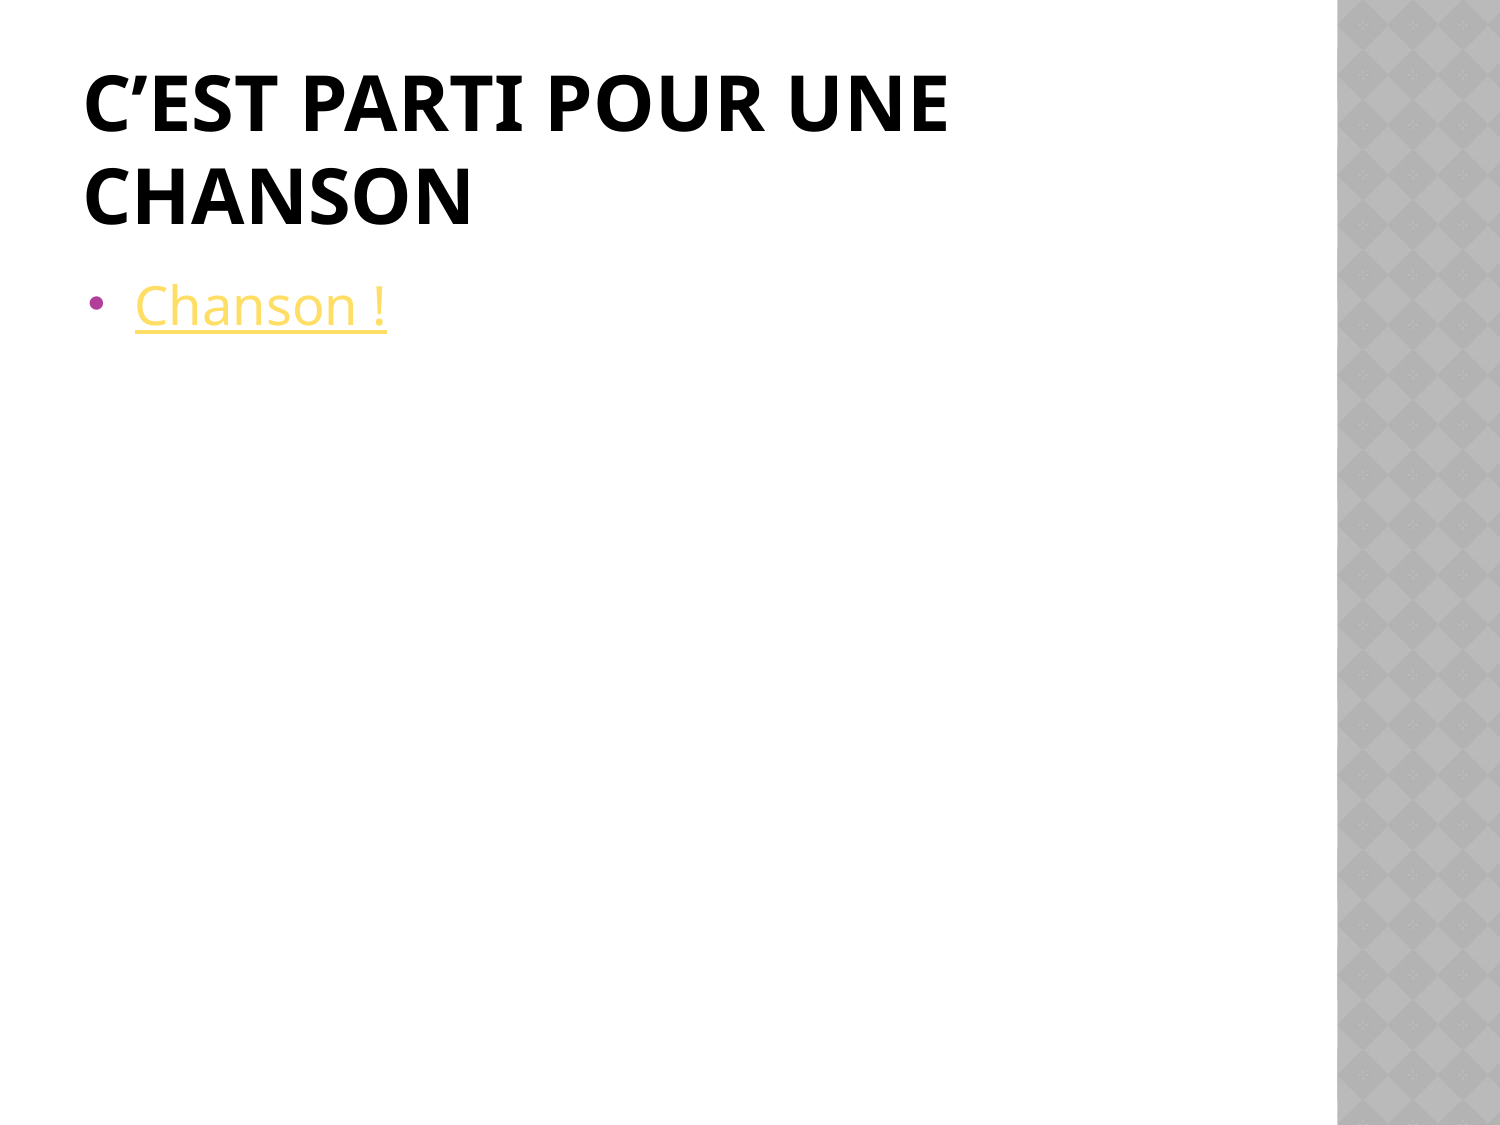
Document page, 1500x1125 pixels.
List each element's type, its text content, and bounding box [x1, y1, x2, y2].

title C’est parti pour une chanson [75, 52, 1263, 240]
list Chanson ! [75, 264, 1263, 1059]
